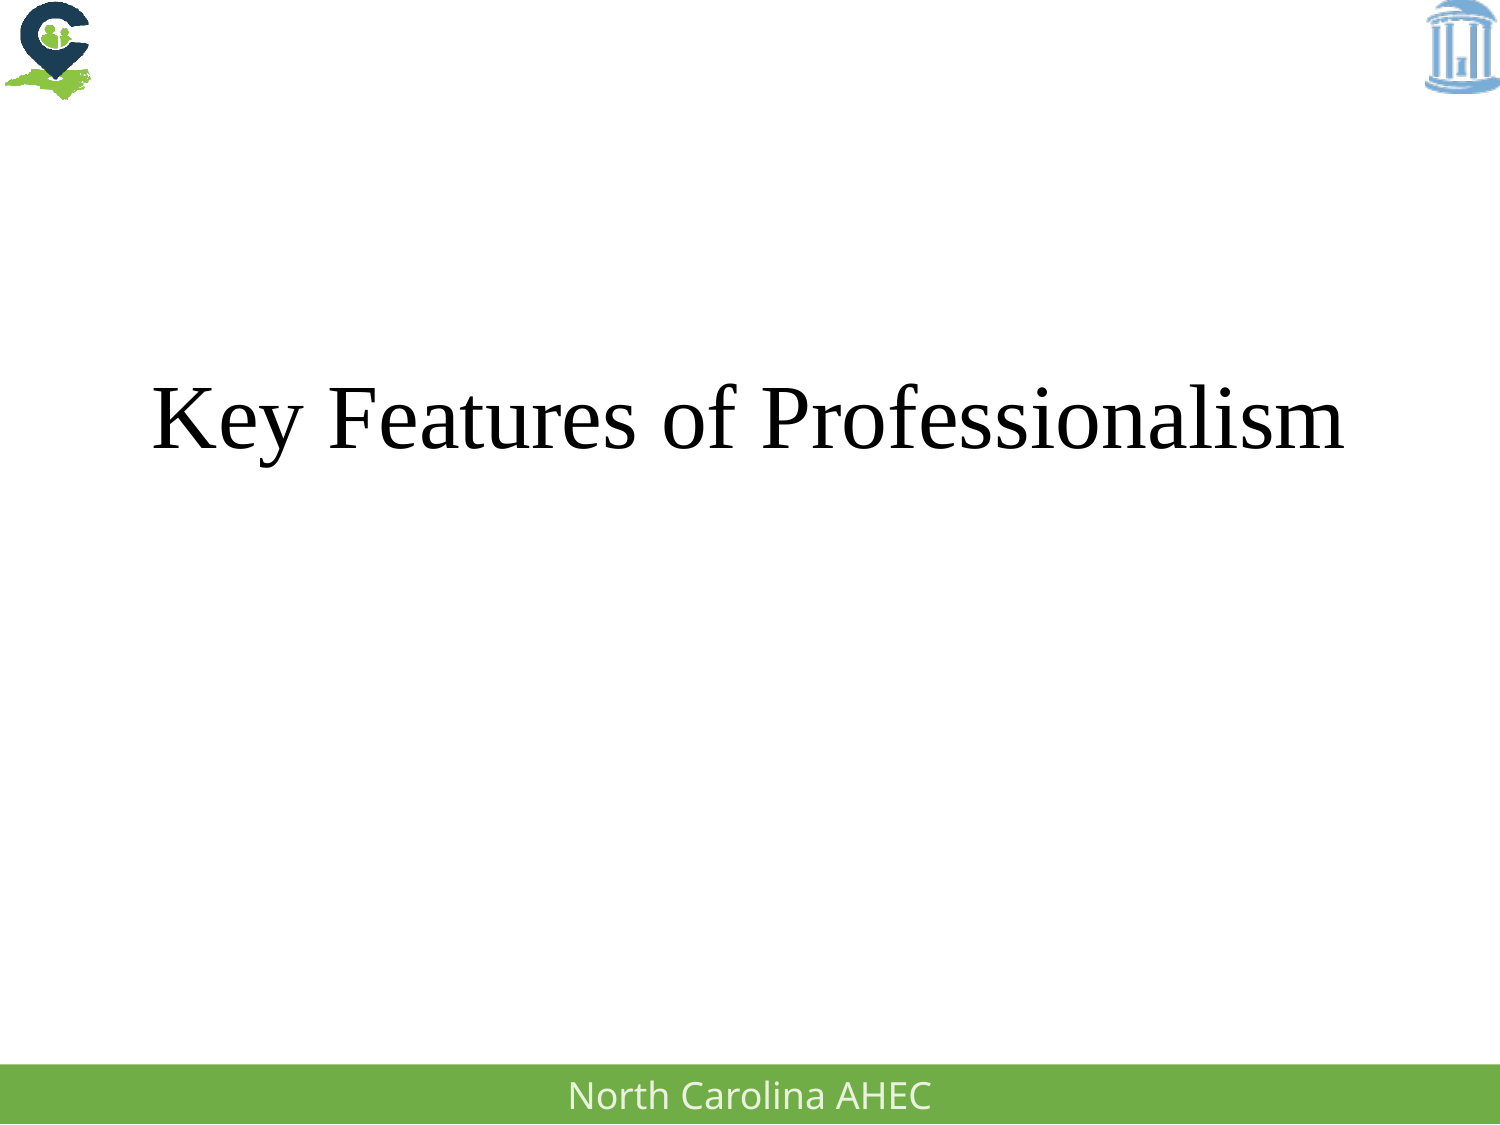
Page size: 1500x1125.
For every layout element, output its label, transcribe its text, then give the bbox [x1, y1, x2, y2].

text_box North Carolina AHEC [0, 1064, 1500, 1124]
picture [1424, 0, 1500, 94]
picture [0, 0, 99, 106]
text_box Key Features of Professionalism [112, 349, 1388, 591]
